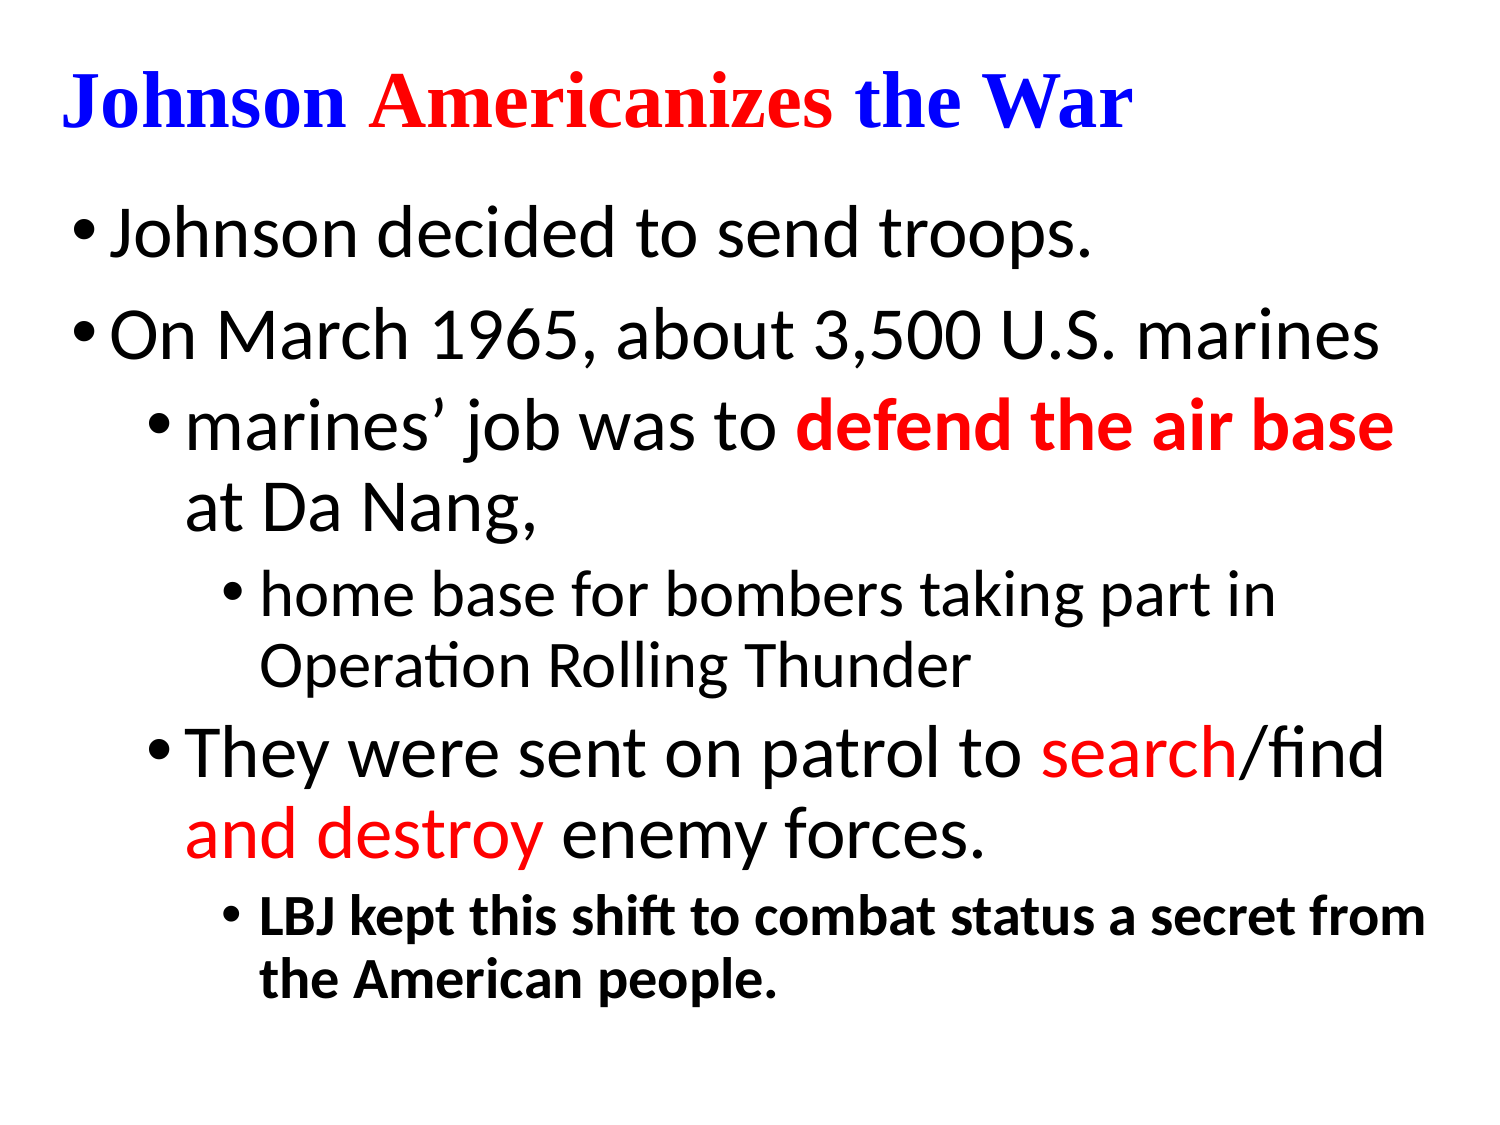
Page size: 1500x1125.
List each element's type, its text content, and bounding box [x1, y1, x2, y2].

list Johnson decided to send troops. On March 1965, about 3,500 U.S. marines marines’ job was to defend the air base at Da Nang, home base for bombers taking part in Operation Rolling Thunder They were sent on patrol to search/find and destroy enemy forces. LBJ kept this shift to combat status a secret from the American people. [56, 185, 1455, 1093]
title Johnson Americanizes the War [45, 16, 1283, 186]
